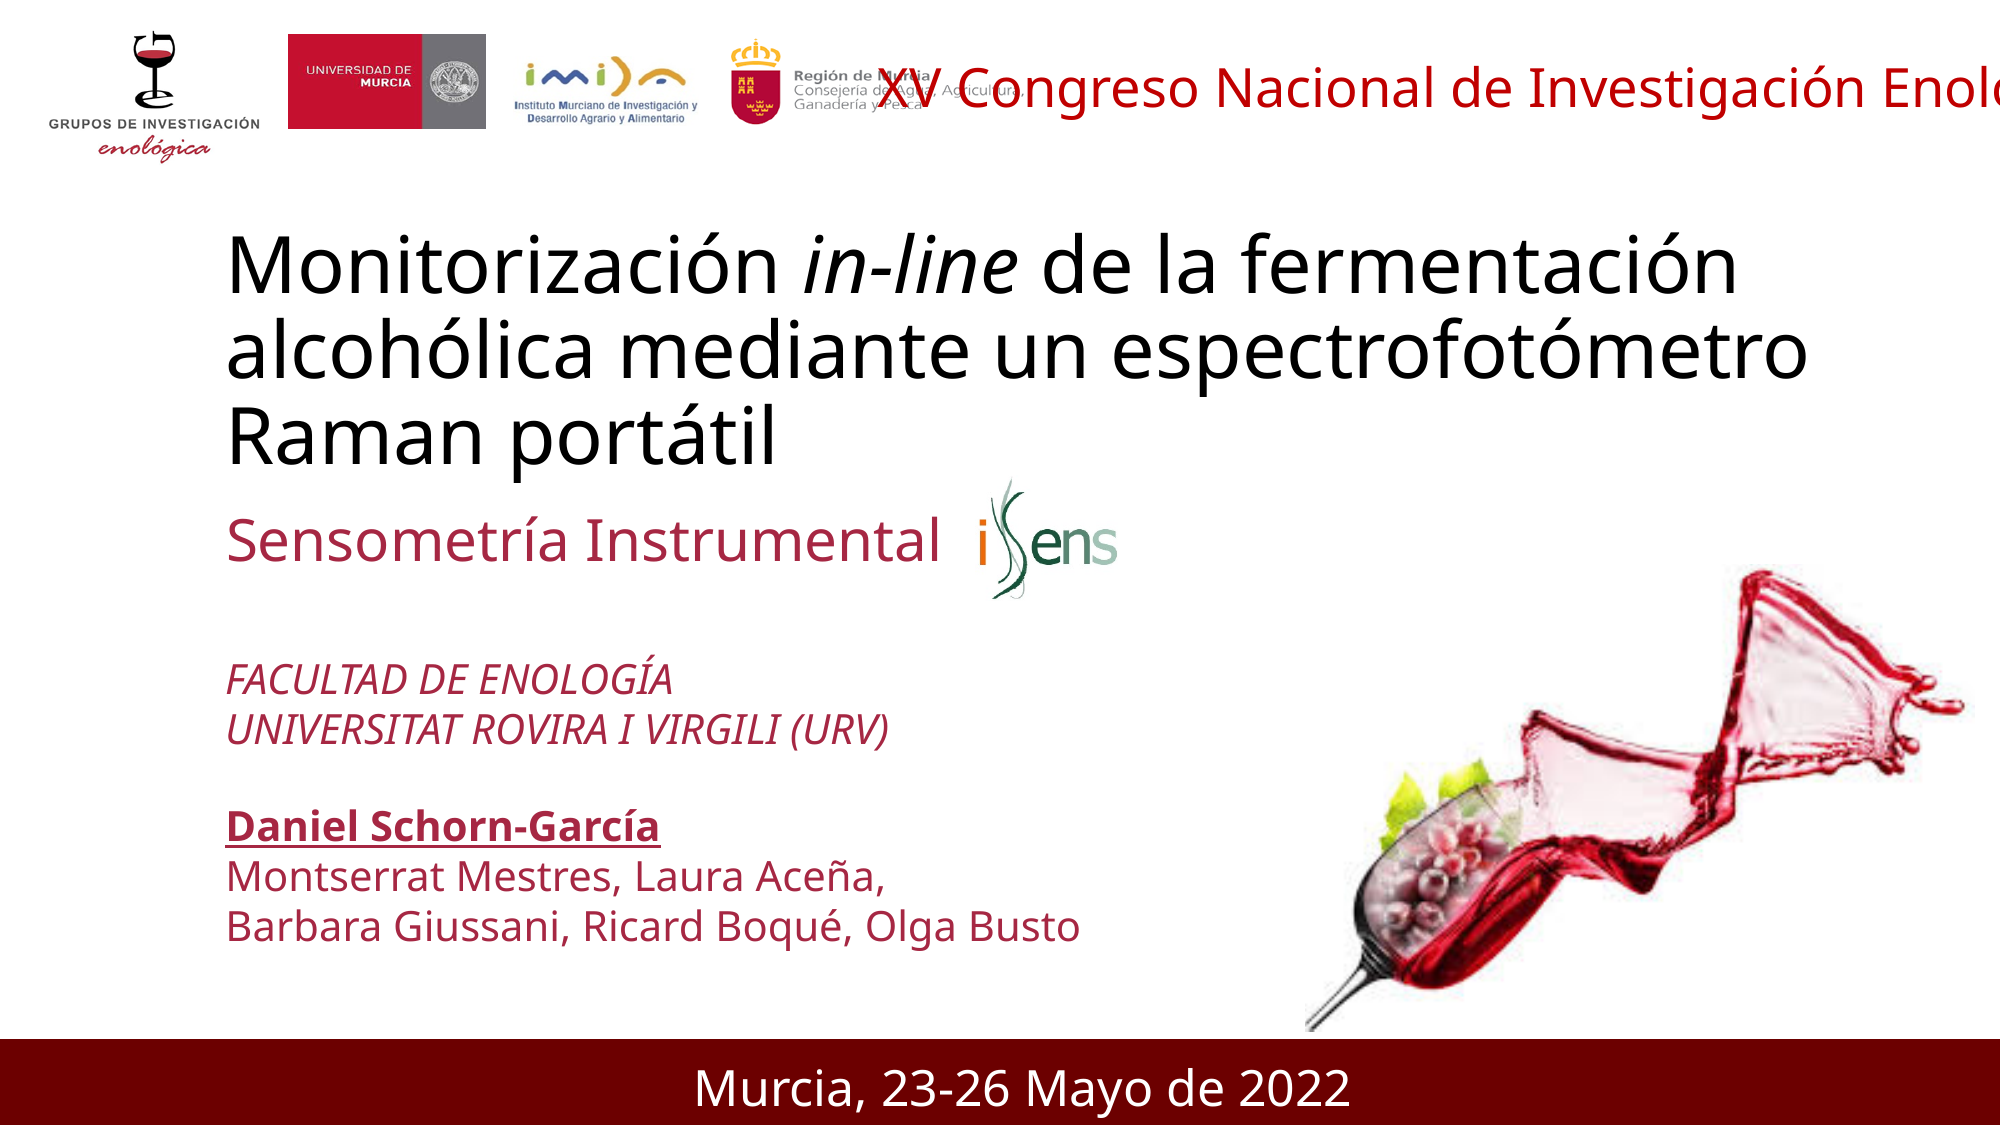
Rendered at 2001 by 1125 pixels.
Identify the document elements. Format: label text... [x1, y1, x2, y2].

picture [47, 28, 1028, 166]
picture [1305, 564, 1975, 1032]
title Monitorización in-line de la fermentación alcohólica mediante un espectrofotómetro Raman portátil [210, 244, 1936, 462]
text_box FACULTAD DE ENOLOGÍA UNIVERSITAT ROVIRA I VIRGILI (URV) [210, 645, 1202, 760]
picture [0, 1039, 2000, 1125]
picture [975, 475, 1121, 601]
text_box Sensometría Instrumental [211, 495, 967, 581]
text_box XV Congreso Nacional de Investigación Enológica [1028, 46, 2000, 127]
text_box Daniel Schorn-García Montserrat Mestres, Laura Aceña, Barbara Giussani, Ricard Boqué, Olga Busto [210, 792, 1295, 958]
